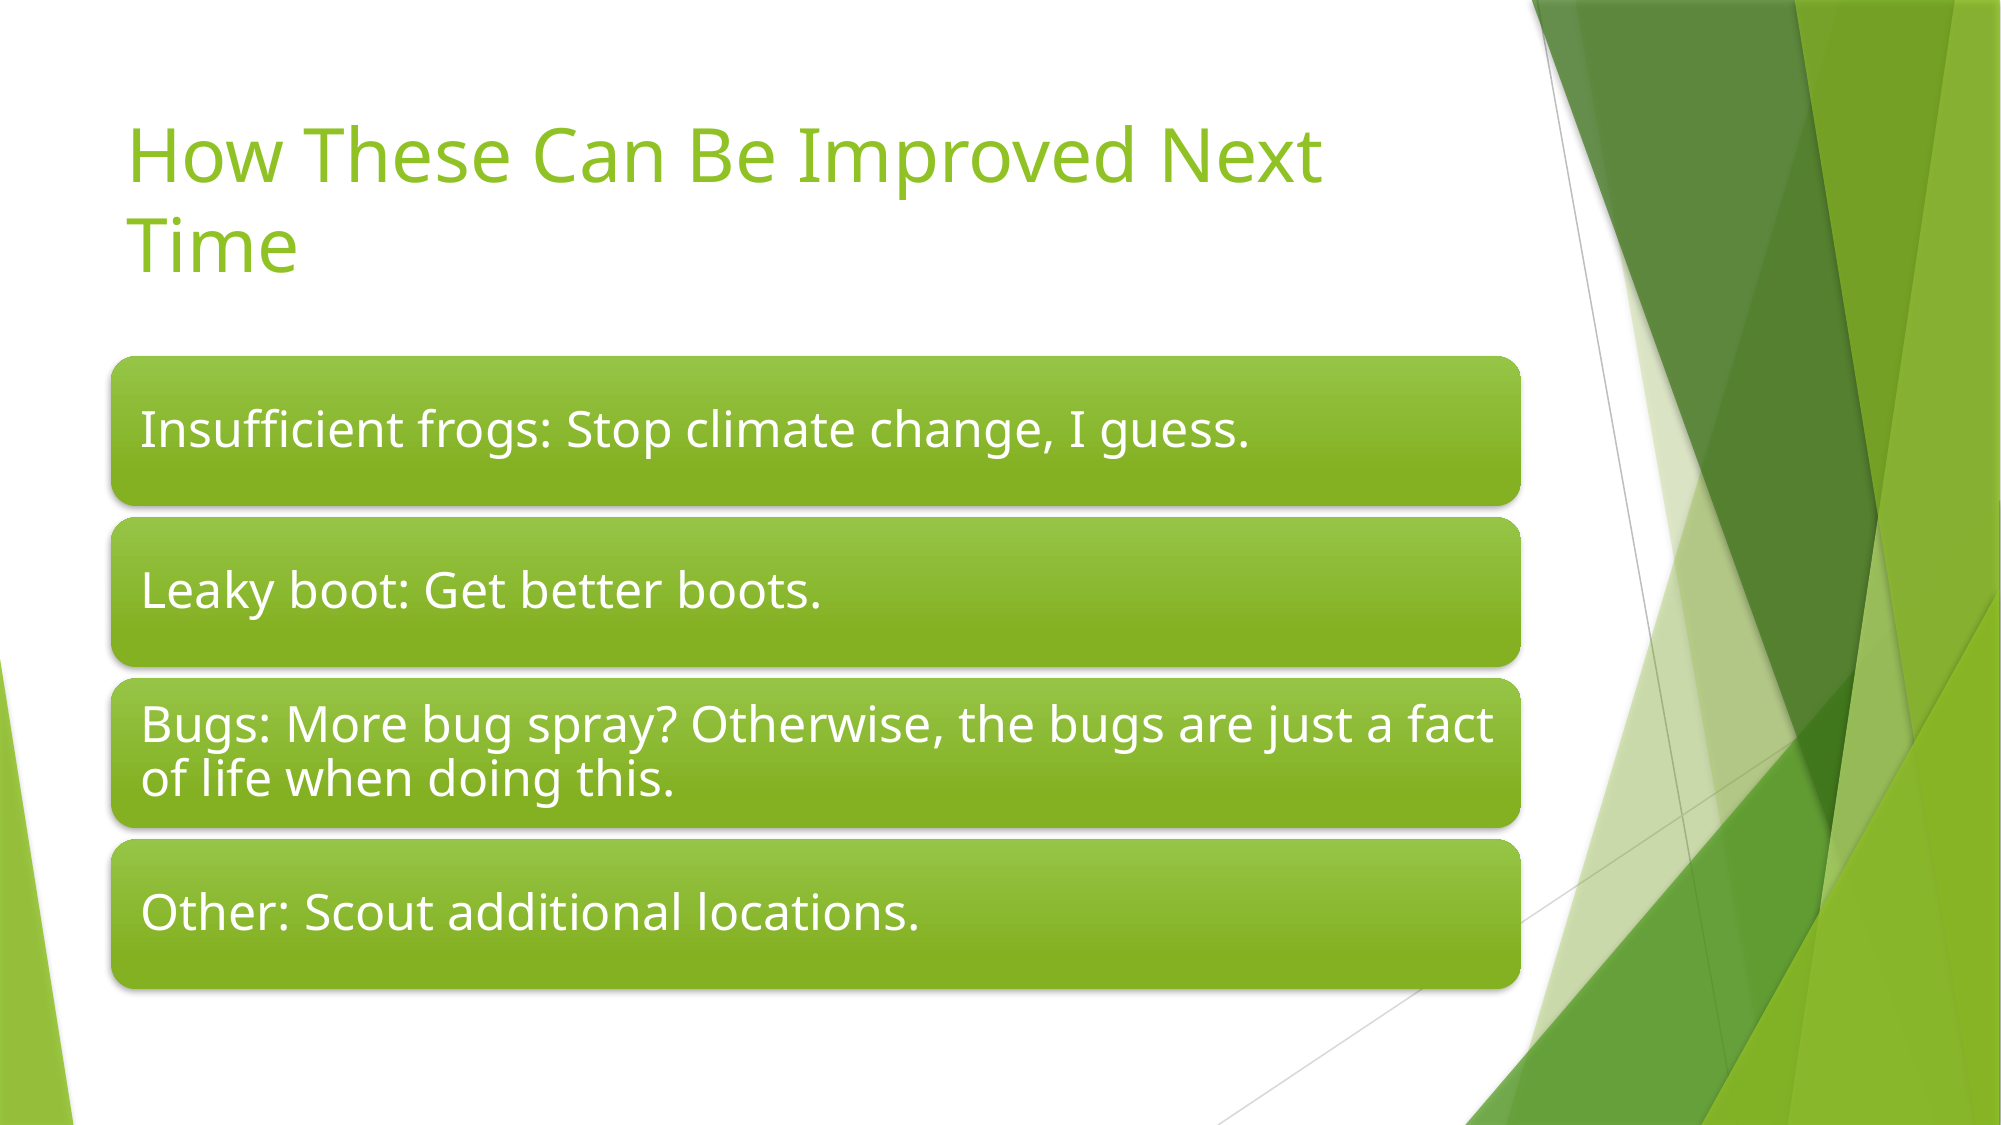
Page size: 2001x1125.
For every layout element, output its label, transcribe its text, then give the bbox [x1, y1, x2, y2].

title How These Can Be Improved Next Time [111, 99, 1522, 317]
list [110, 353, 1522, 992]
